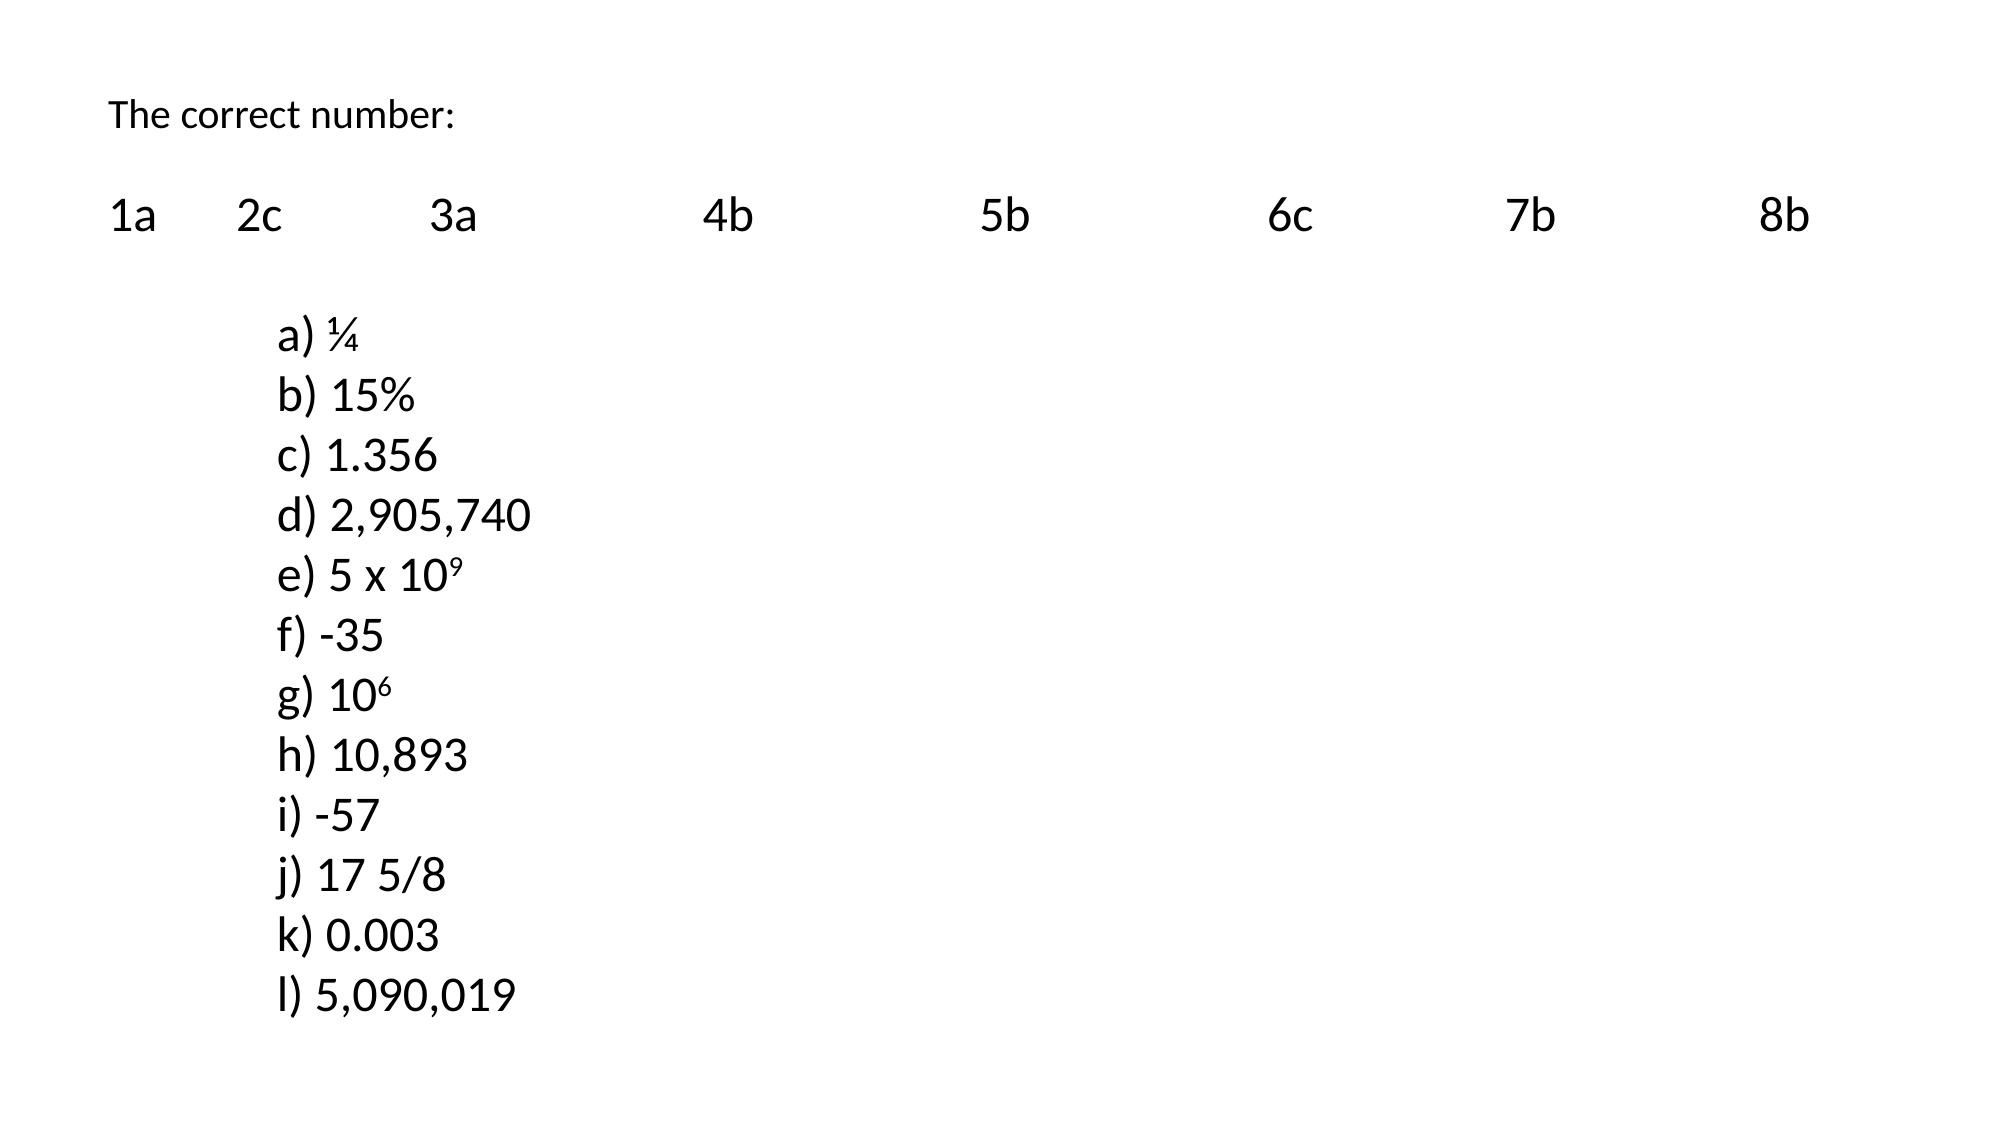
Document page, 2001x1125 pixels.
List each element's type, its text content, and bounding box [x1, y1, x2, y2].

text_box The correct number: 1a 2c 3a 4b 5b 6c 7b 8b a) ¼ b) 15% c) 1.356 d) 2,905,740 e) 5 x 109 f) -35 g) 106 h) 10,893 i) -57 j) 17 5/8 k) 0.003 l) 5,090,019 [93, 78, 1879, 1029]
